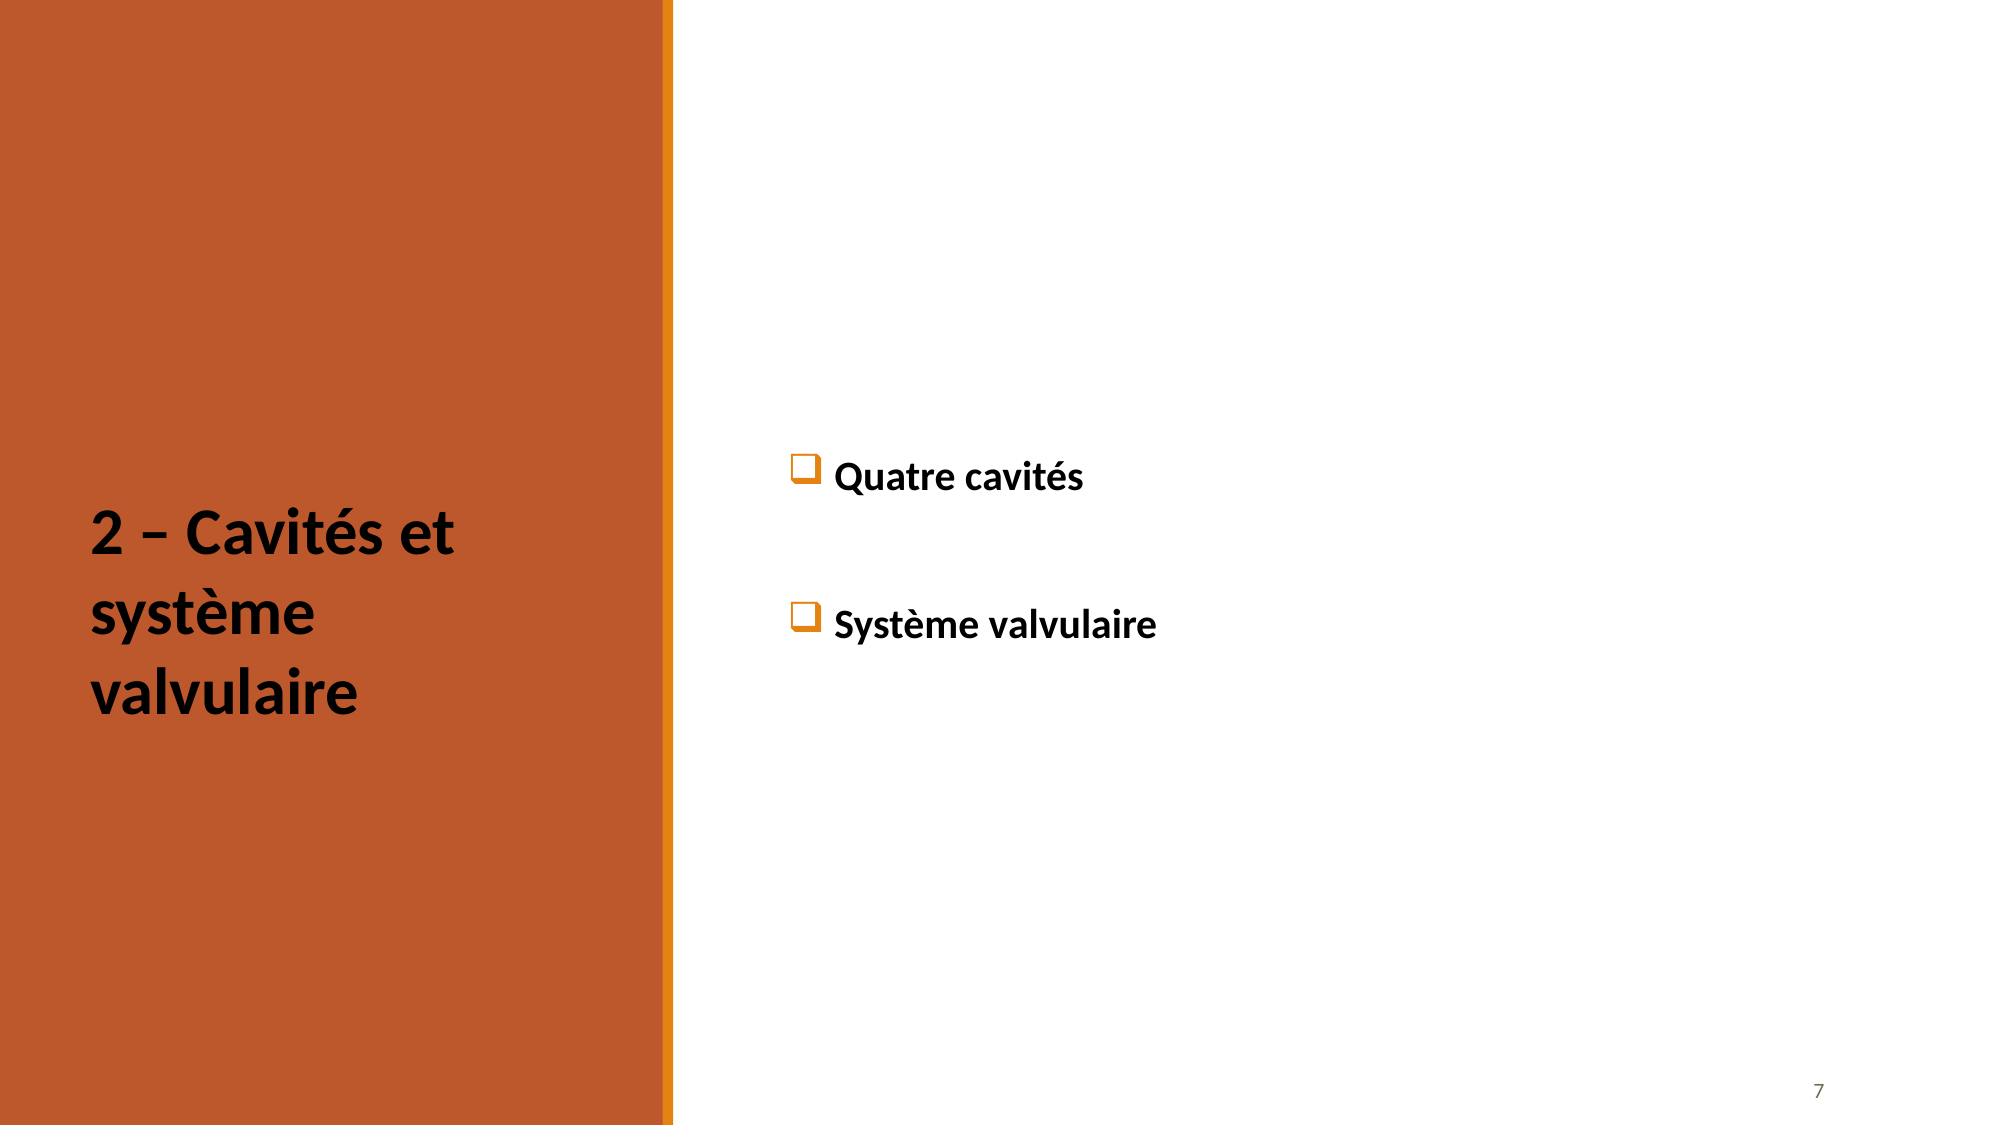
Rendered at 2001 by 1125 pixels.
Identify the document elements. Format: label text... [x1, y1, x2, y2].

slide_number 6 [1624, 1059, 1840, 1120]
list 2 – Cavités et système valvulaire [75, 479, 600, 1035]
list Quatre cavités Système valvulaire [787, 120, 1853, 983]
